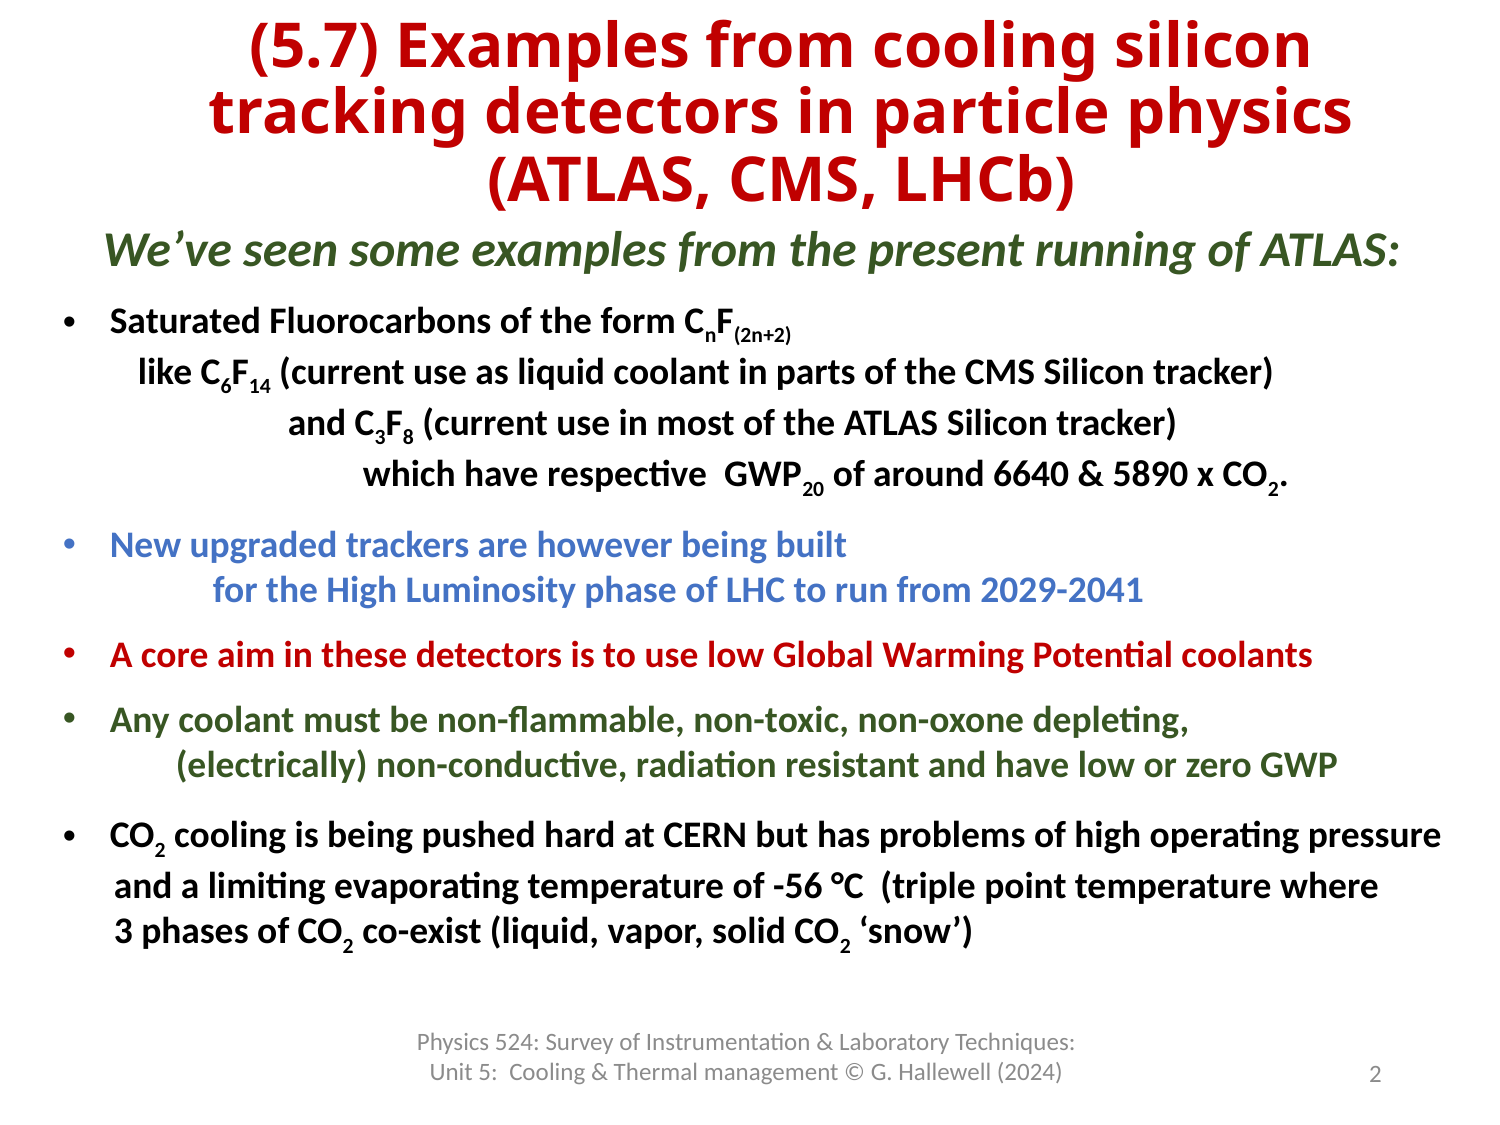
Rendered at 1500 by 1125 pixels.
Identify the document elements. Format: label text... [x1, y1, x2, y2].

text_box We’ve seen some examples from the present running of ATLAS: Saturated Fluorocarbons of the form CnF(2n+2) like C6F14 (current use as liquid coolant in parts of the CMS Silicon tracker) and C3F8 (current use in most of the ATLAS Silicon tracker) which have respective GWP20 of around 6640 & 5890 x CO2. New upgraded trackers are however being built for the High Luminosity phase of LHC to run from 2029-2041 A core aim in these detectors is to use low Global Warming Potential coolants Any coolant must be non-flammable, non-toxic, non-oxone depleting, (electrically) non-conductive, radiation resistant and have low or zero GWP CO2 cooling is being pushed hard at CERN but has problems of high operating pressure and a limiting evaporating temperature of -56 °C (triple point temperature where 3 phases of CO2 co-exist (liquid, vapor, solid CO2 ‘snow’) [48, 208, 1467, 965]
slide_number 2 [1059, 1042, 1397, 1103]
footer Physics 524: Survey of Instrumentation & Laboratory Techniques: Unit 5: Cooling & Thermal management © G. Hallewell (2024) [380, 1038, 1120, 1073]
title (5.7) Examples from cooling silicon tracking detectors in particle physics (ATLAS, CMS, LHCb) [103, 5, 1461, 208]
